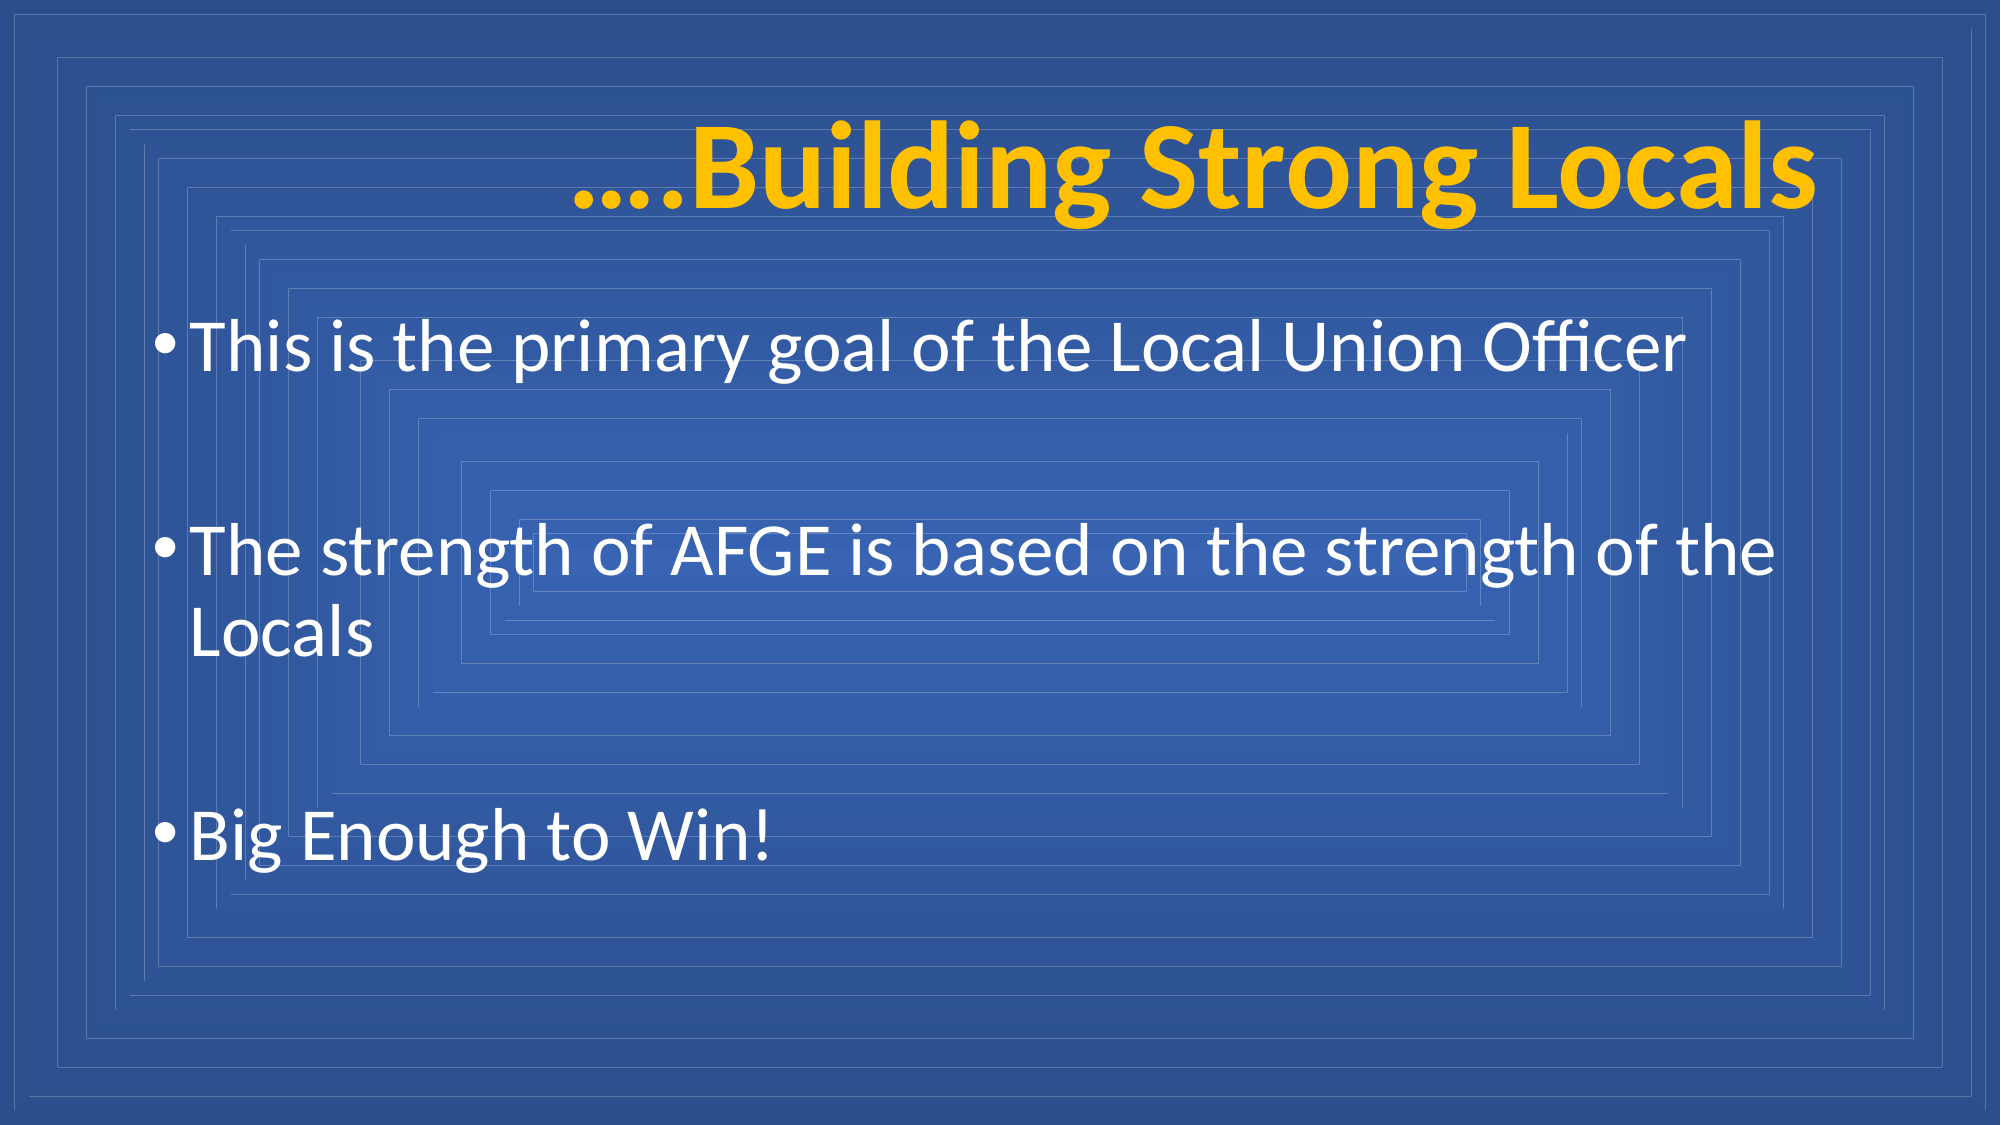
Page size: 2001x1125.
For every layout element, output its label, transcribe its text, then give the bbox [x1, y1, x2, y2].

title ….Building Strong Locals [137, 59, 1863, 278]
list This is the primary goal of the Local Union Officer The strength of AFGE is based on the strength of the Locals Big Enough to Win! [137, 299, 1863, 1014]
